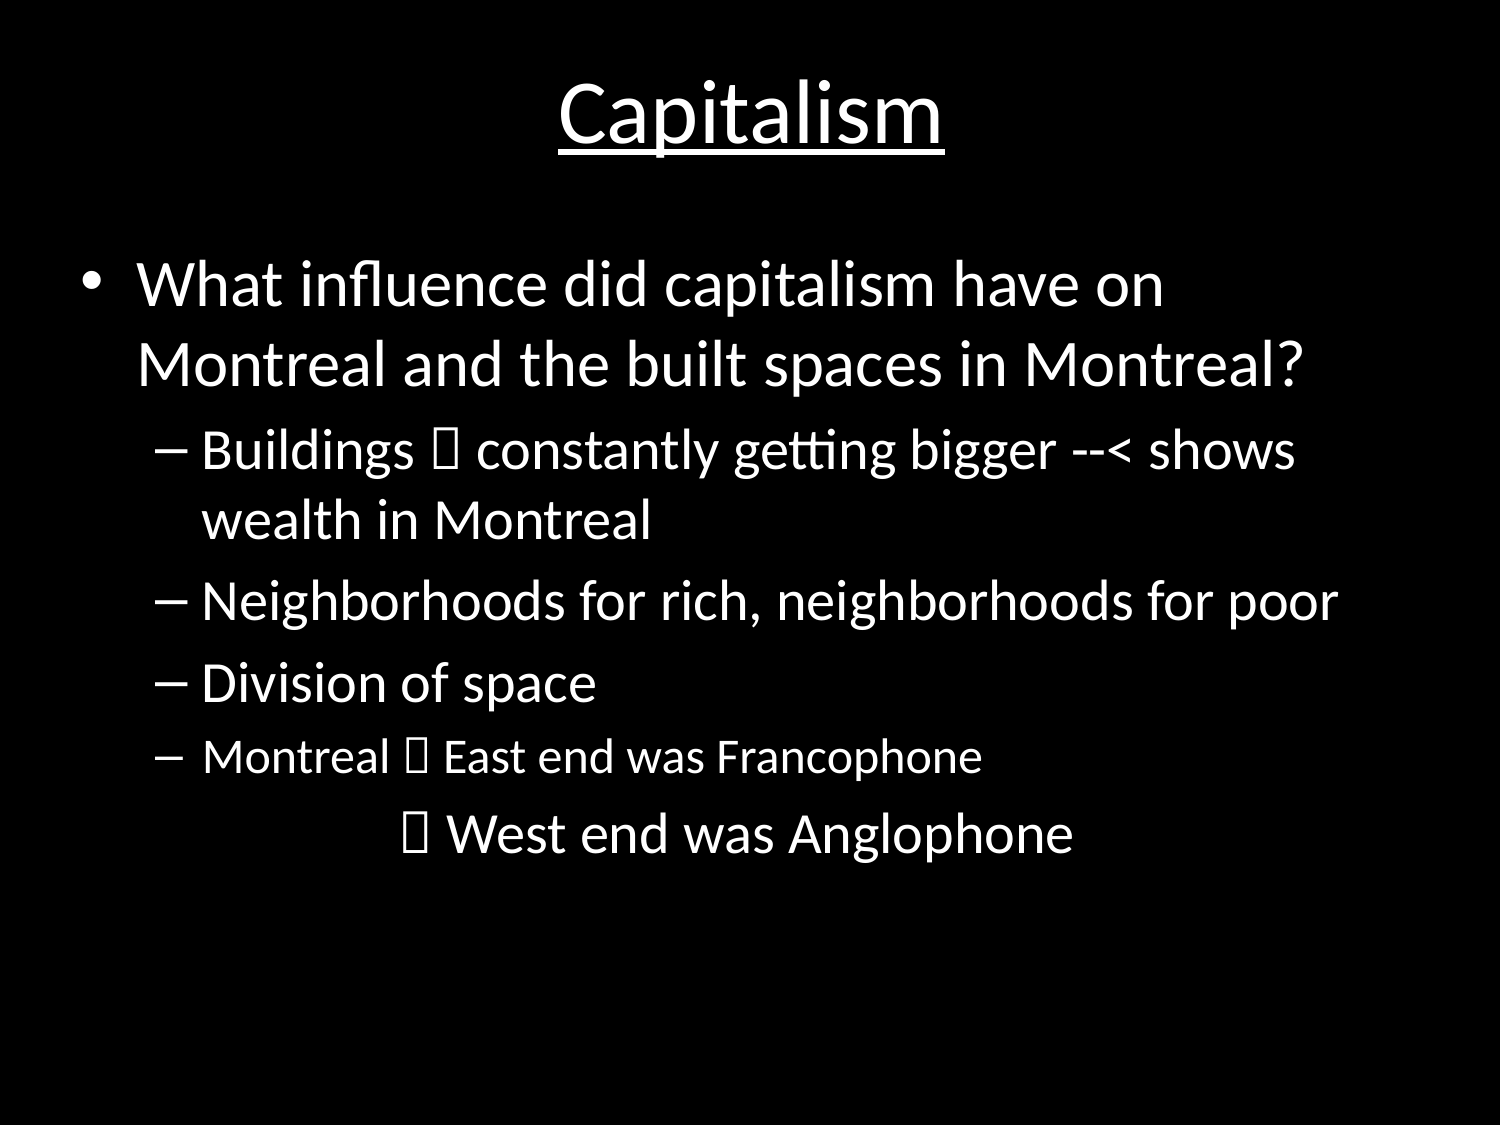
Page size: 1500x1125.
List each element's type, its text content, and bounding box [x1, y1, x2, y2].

list What influence did capitalism have on Montreal and the built spaces in Montreal? Buildings  constantly getting bigger --< shows wealth in Montreal Neighborhoods for rich, neighborhoods for poor Division of space Montreal  East end was Francophone  West end was Anglophone [64, 231, 1415, 1083]
title Capitalism [76, 30, 1427, 183]
